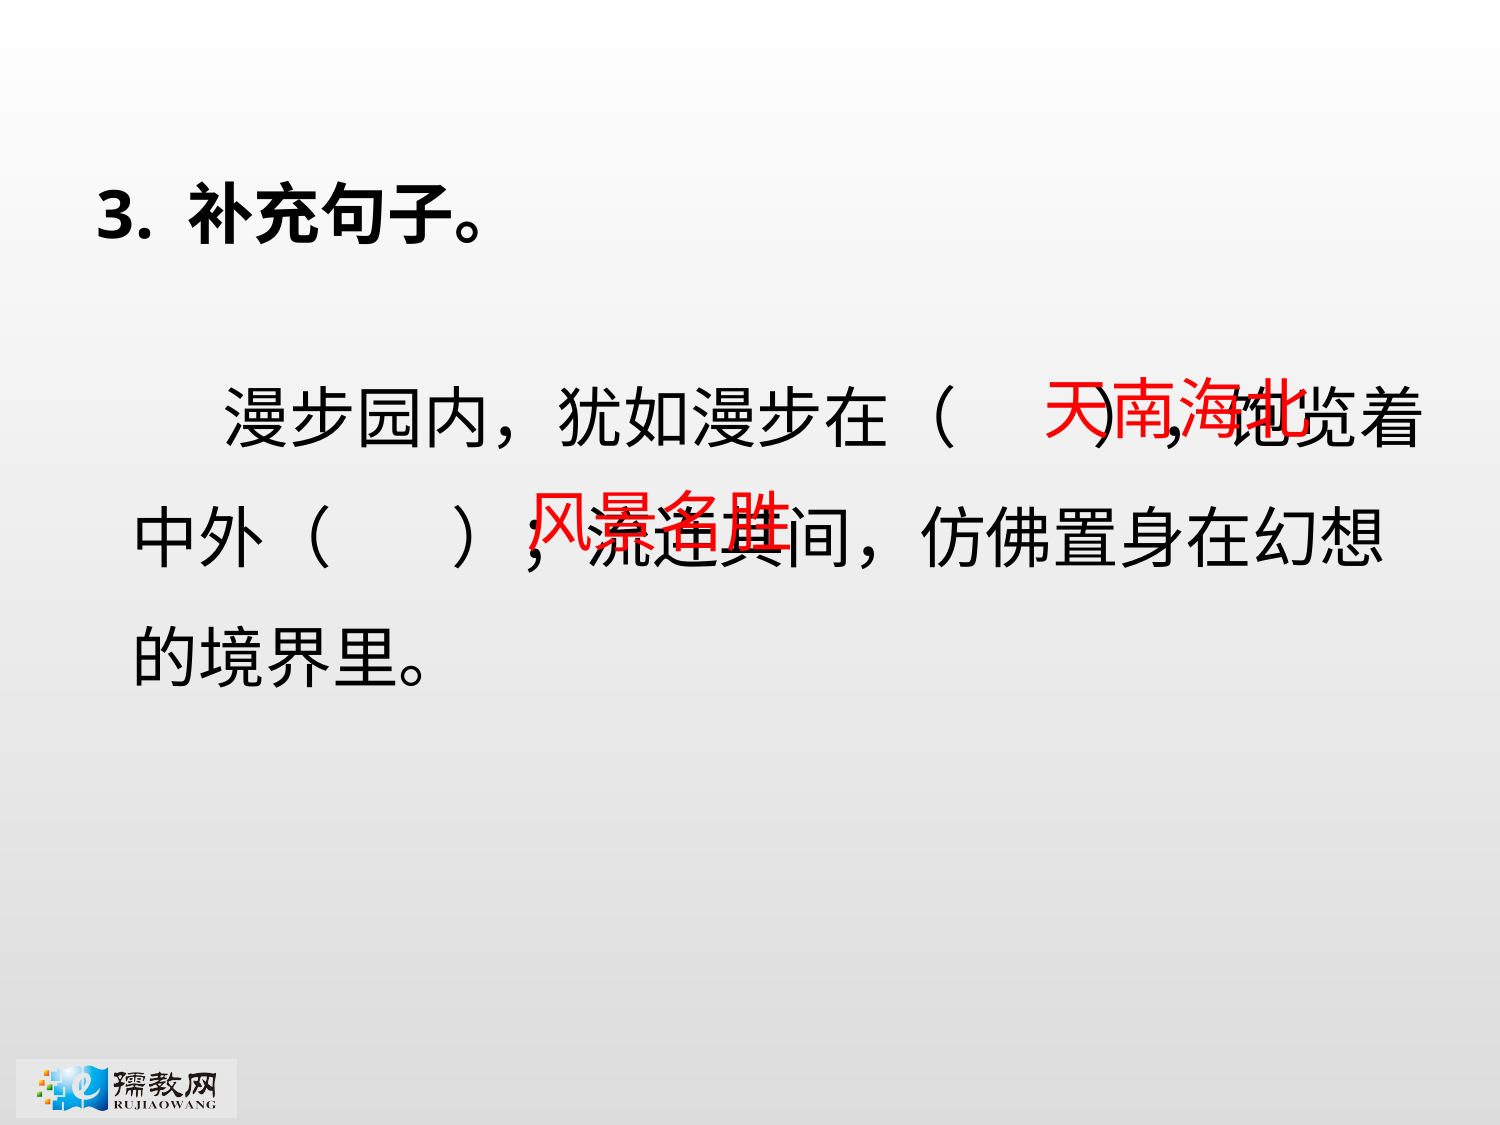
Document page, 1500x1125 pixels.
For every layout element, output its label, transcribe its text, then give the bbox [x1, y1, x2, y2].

text_box 风景名胜 [511, 472, 822, 567]
text_box 3. 补充句子。 [82, 124, 528, 255]
text_box 天南海北 [1029, 359, 1329, 454]
picture [16, 1059, 237, 1118]
text_box 漫步园内，犹如漫步在（ ），饱览着中外（ ）；流连其间，仿佛置身在幻想的境界里。 [117, 328, 1446, 703]
